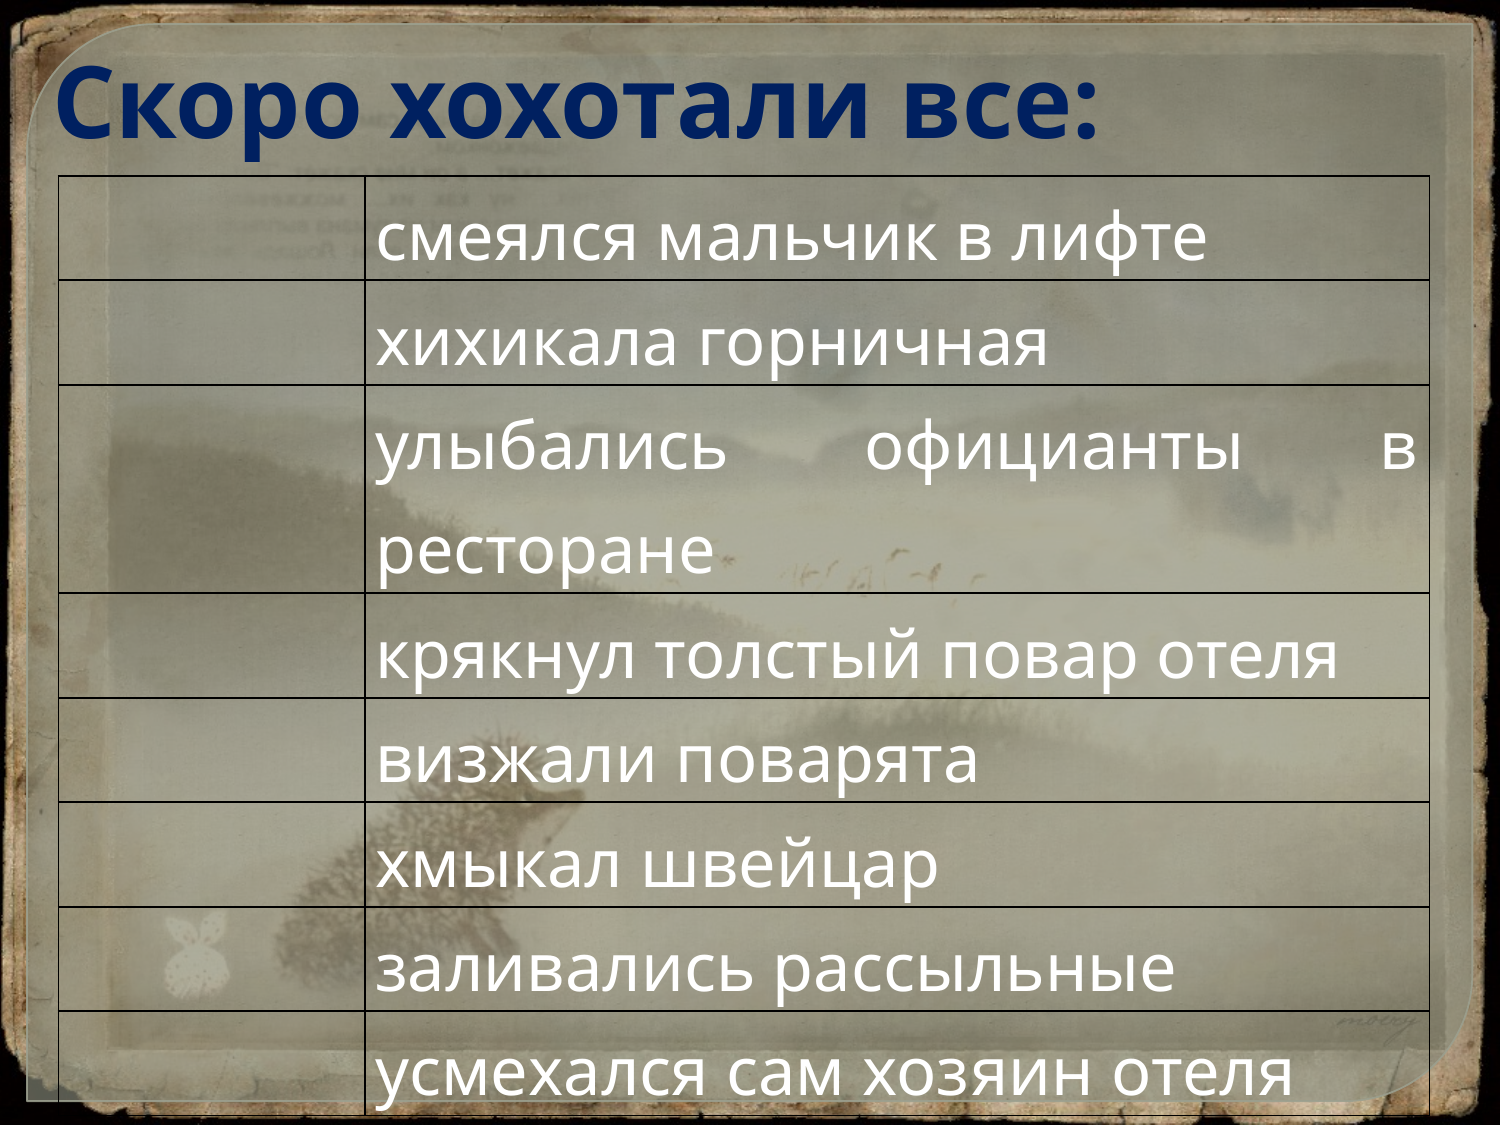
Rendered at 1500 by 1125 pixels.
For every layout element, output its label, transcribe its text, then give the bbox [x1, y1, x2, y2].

table_cell [59, 386, 364, 592]
table_cell [59, 908, 364, 1010]
table_header смеялся мальчик в лифте [1144, 177, 1429, 279]
table_cell [59, 594, 364, 697]
table_cell [59, 699, 364, 801]
table_cell улыбались официанты в ресторане [366, 386, 1429, 592]
table_cell визжали поварята [366, 699, 1429, 801]
table_cell хихикала горничная [366, 281, 1429, 384]
table_cell крякнул толстый повар отеля [366, 594, 1429, 697]
table_cell хмыкал швейцар [366, 803, 1429, 906]
table_cell [59, 282, 364, 384]
table_cell [59, 1012, 364, 1115]
table_cell усмехался сам хозяин отеля [366, 1012, 1429, 1115]
table_cell заливались рассыльные [366, 908, 1429, 1010]
table_cell [59, 803, 364, 906]
picture [0, 0, 1500, 1125]
text_box Скоро хохотали все: [37, 1, 1144, 282]
